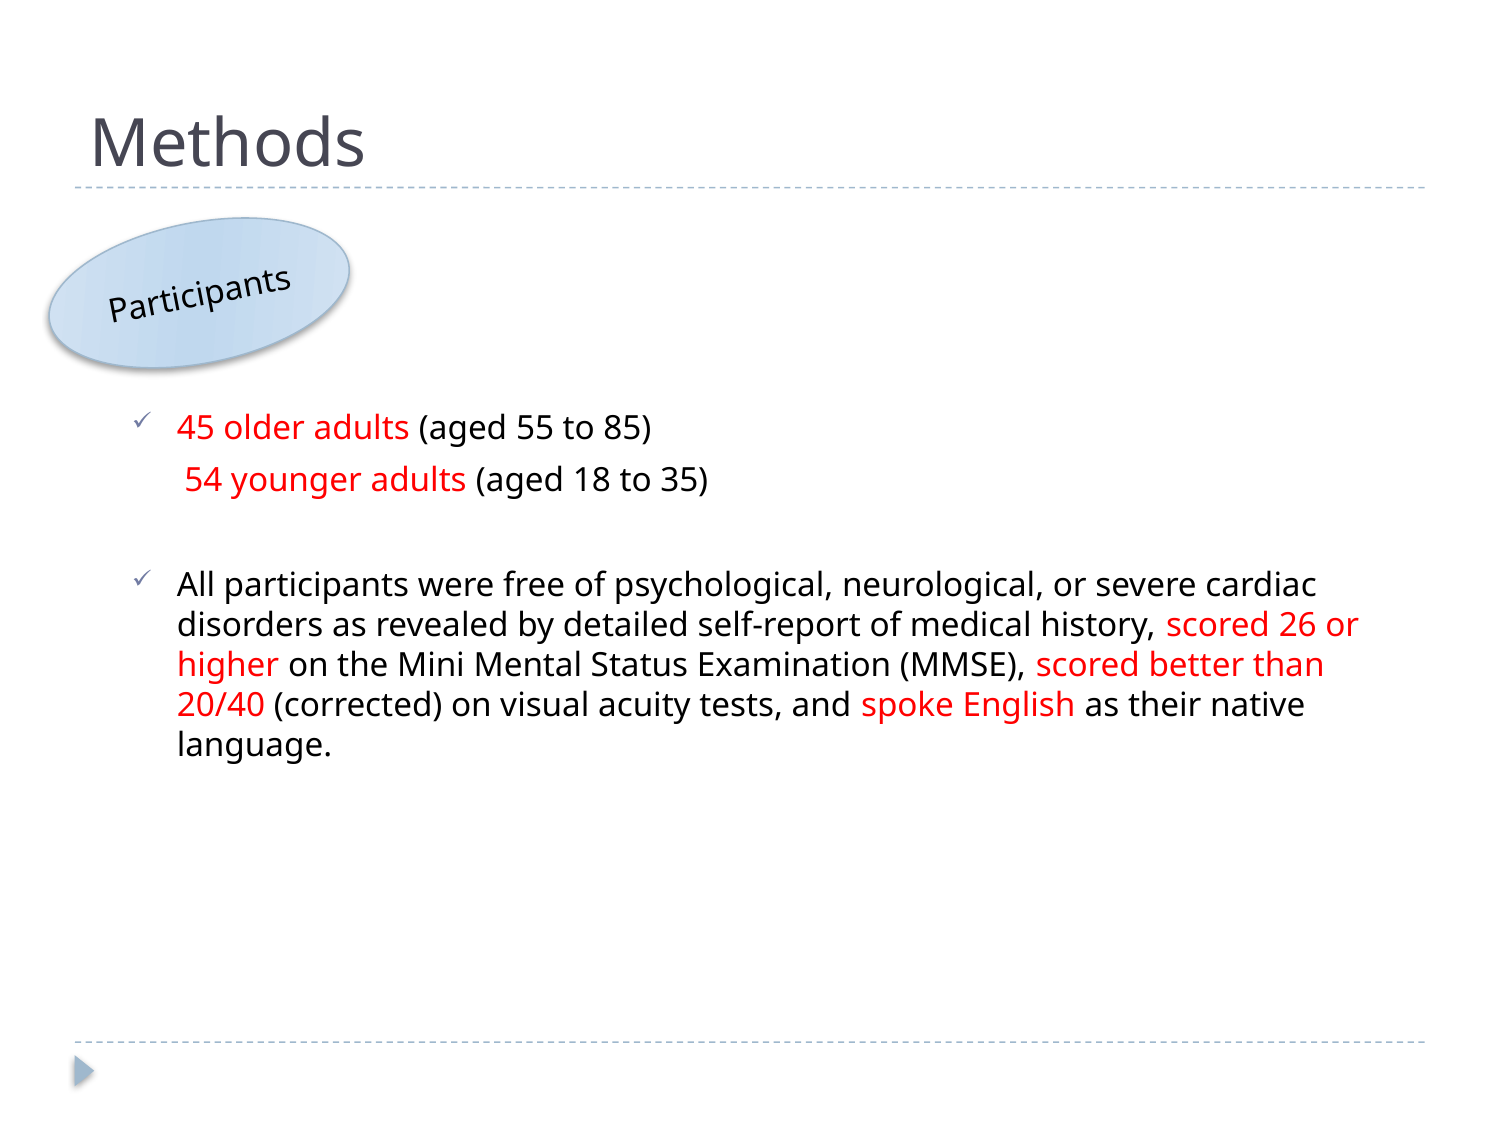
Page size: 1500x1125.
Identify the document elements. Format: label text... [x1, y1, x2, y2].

text_box Participants [48, 217, 350, 369]
title Methods [75, 24, 1425, 188]
text_box 45 older adults (aged 55 to 85) 54 younger adults (aged 18 to 35) All participants were free of psychological, neurological, or severe cardiac disorders as revealed by detailed self-report of medical history, scored 26 or higher on the Mini Mental Status Examination (MMSE), scored better than 20/40 (corrected) on visual acuity tests, and spoke English as their native language. [117, 398, 1407, 771]
